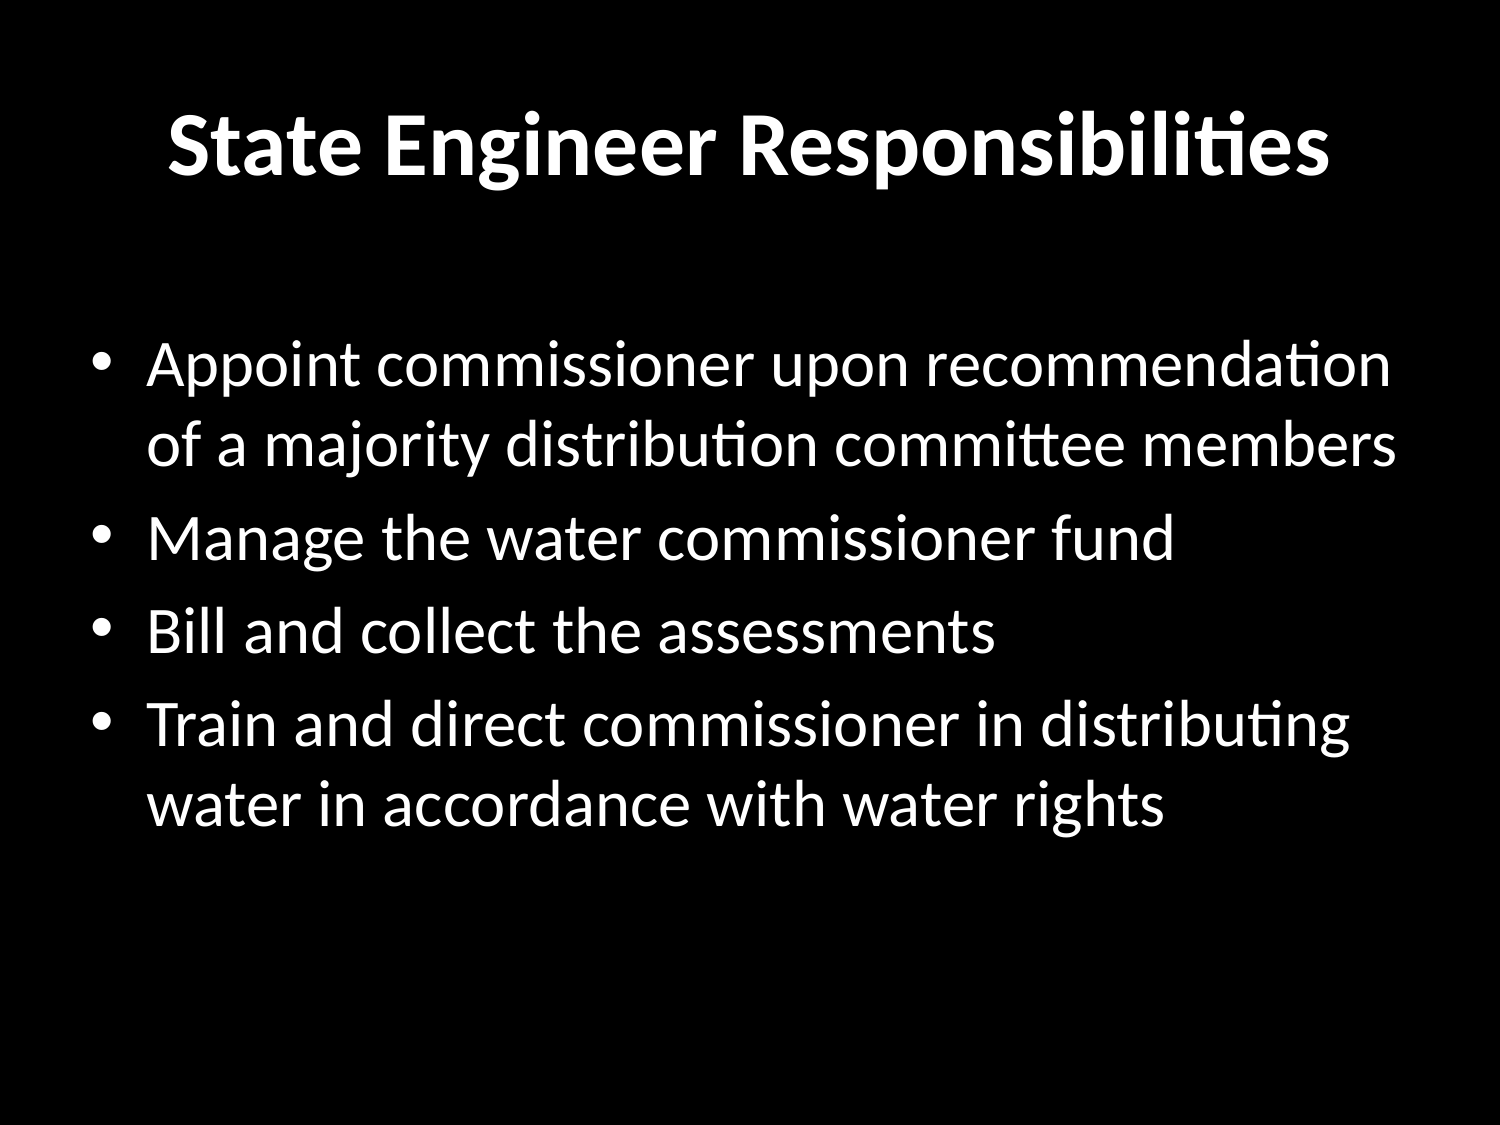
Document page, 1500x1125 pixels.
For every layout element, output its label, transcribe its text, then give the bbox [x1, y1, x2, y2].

list Appoint commissioner upon recommendation of a majority distribution committee members Manage the water commissioner fund Bill and collect the assessments Train and direct commissioner in distributing water in accordance with water rights [75, 312, 1425, 1005]
title State Engineer Responsibilities [75, 45, 1425, 233]
